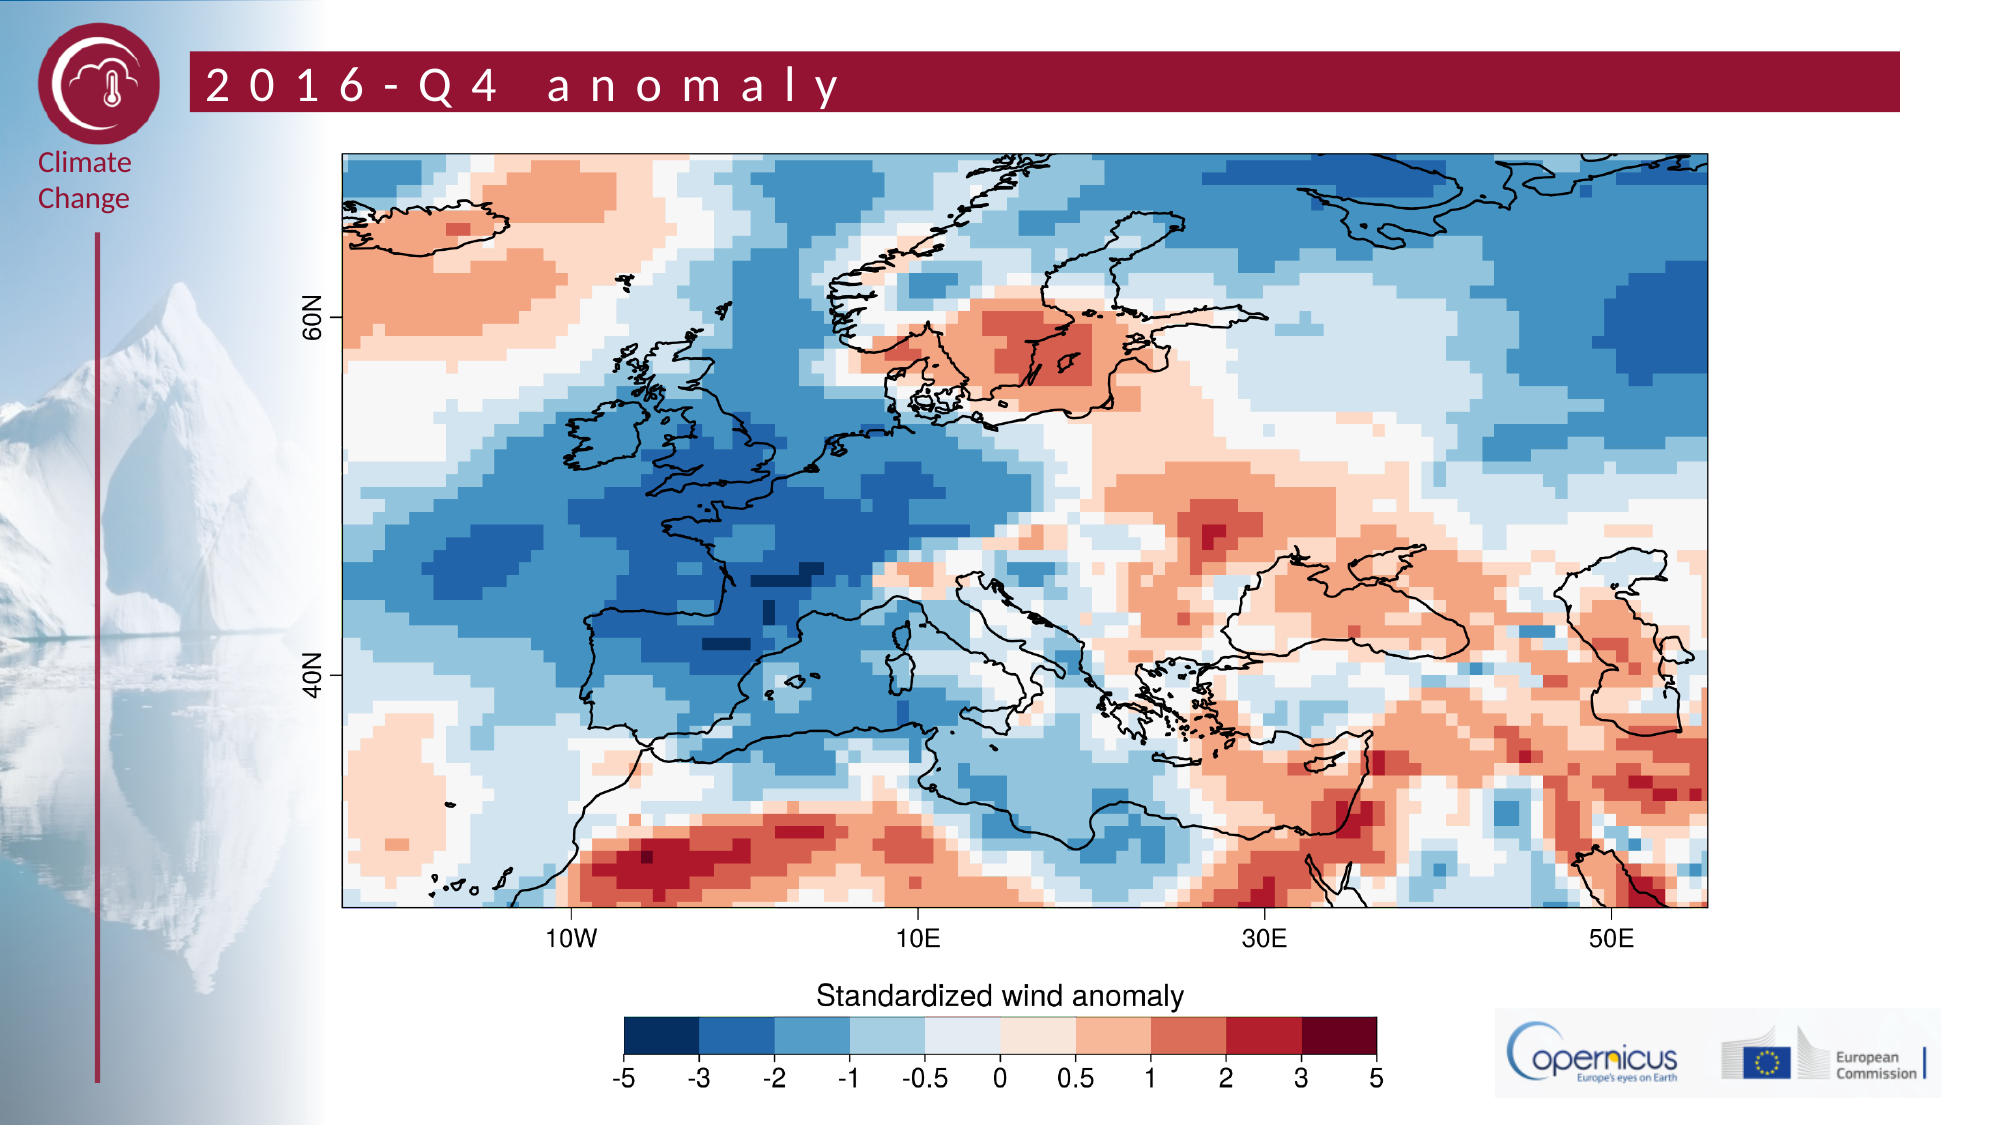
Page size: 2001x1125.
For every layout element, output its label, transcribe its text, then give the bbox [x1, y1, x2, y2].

picture [25, 4, 171, 155]
picture [283, 144, 1942, 1101]
title 2016-Q4 anomaly [189, 51, 1900, 113]
